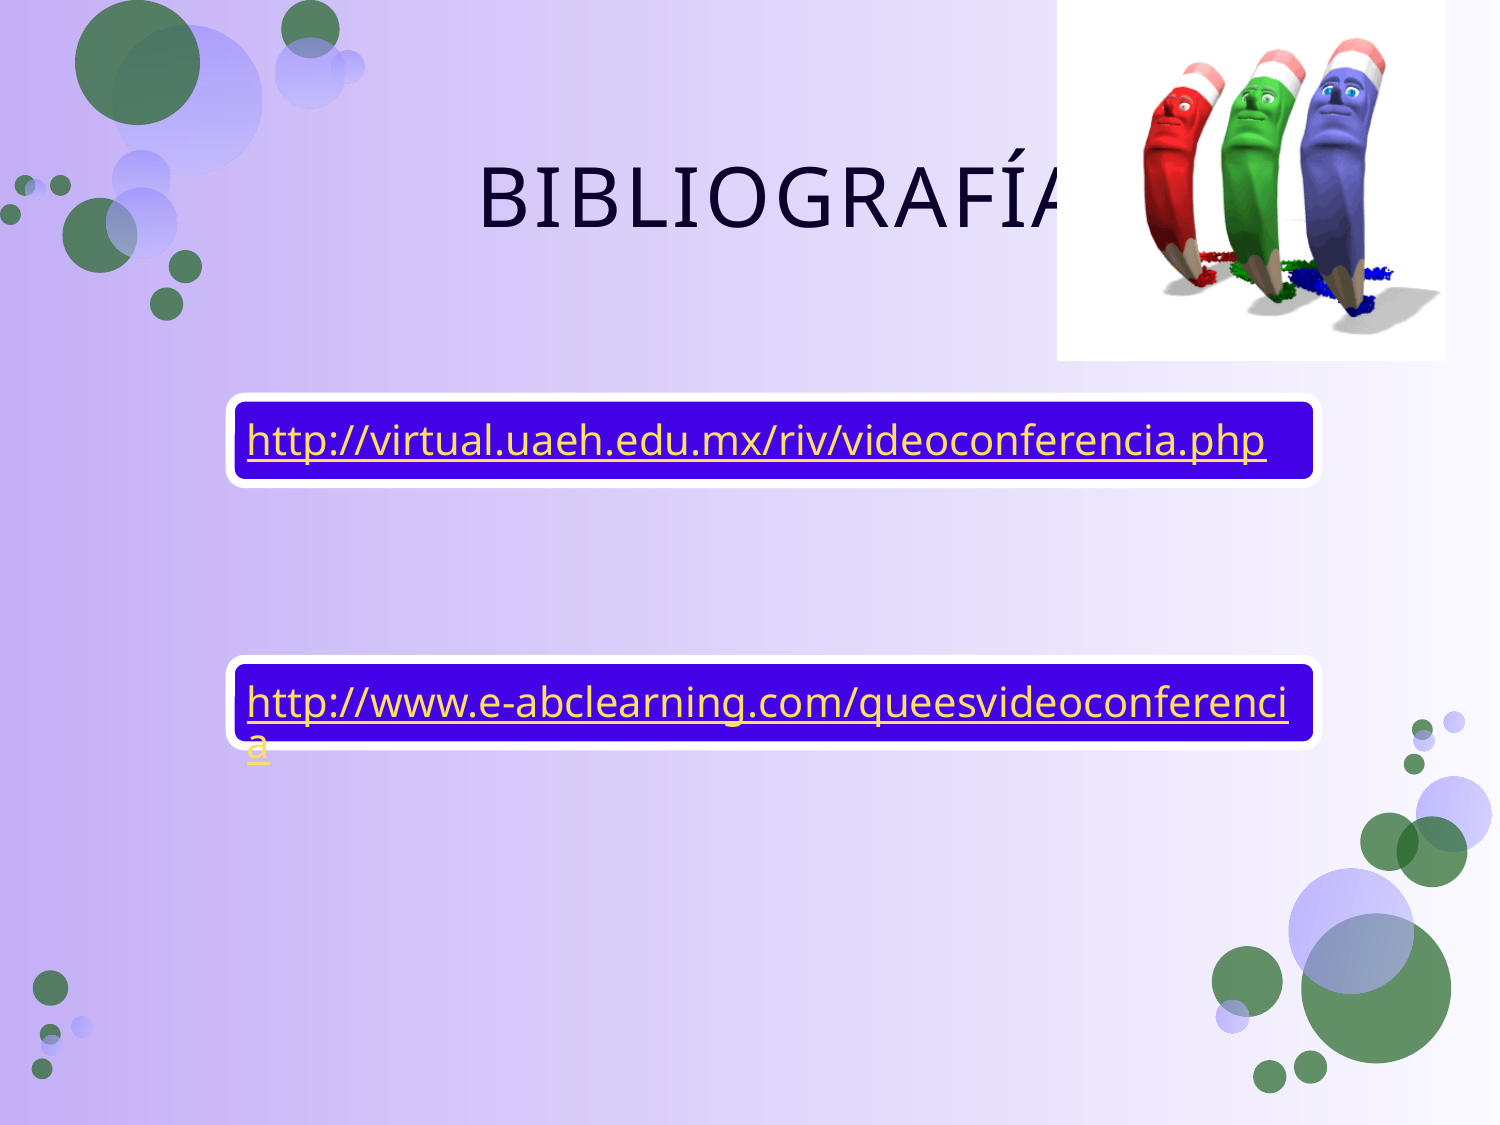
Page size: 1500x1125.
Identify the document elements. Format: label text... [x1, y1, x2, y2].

picture [1056, 0, 1447, 362]
title BIBLIOGRAFÍA [237, 99, 1051, 288]
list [229, 396, 1318, 909]
